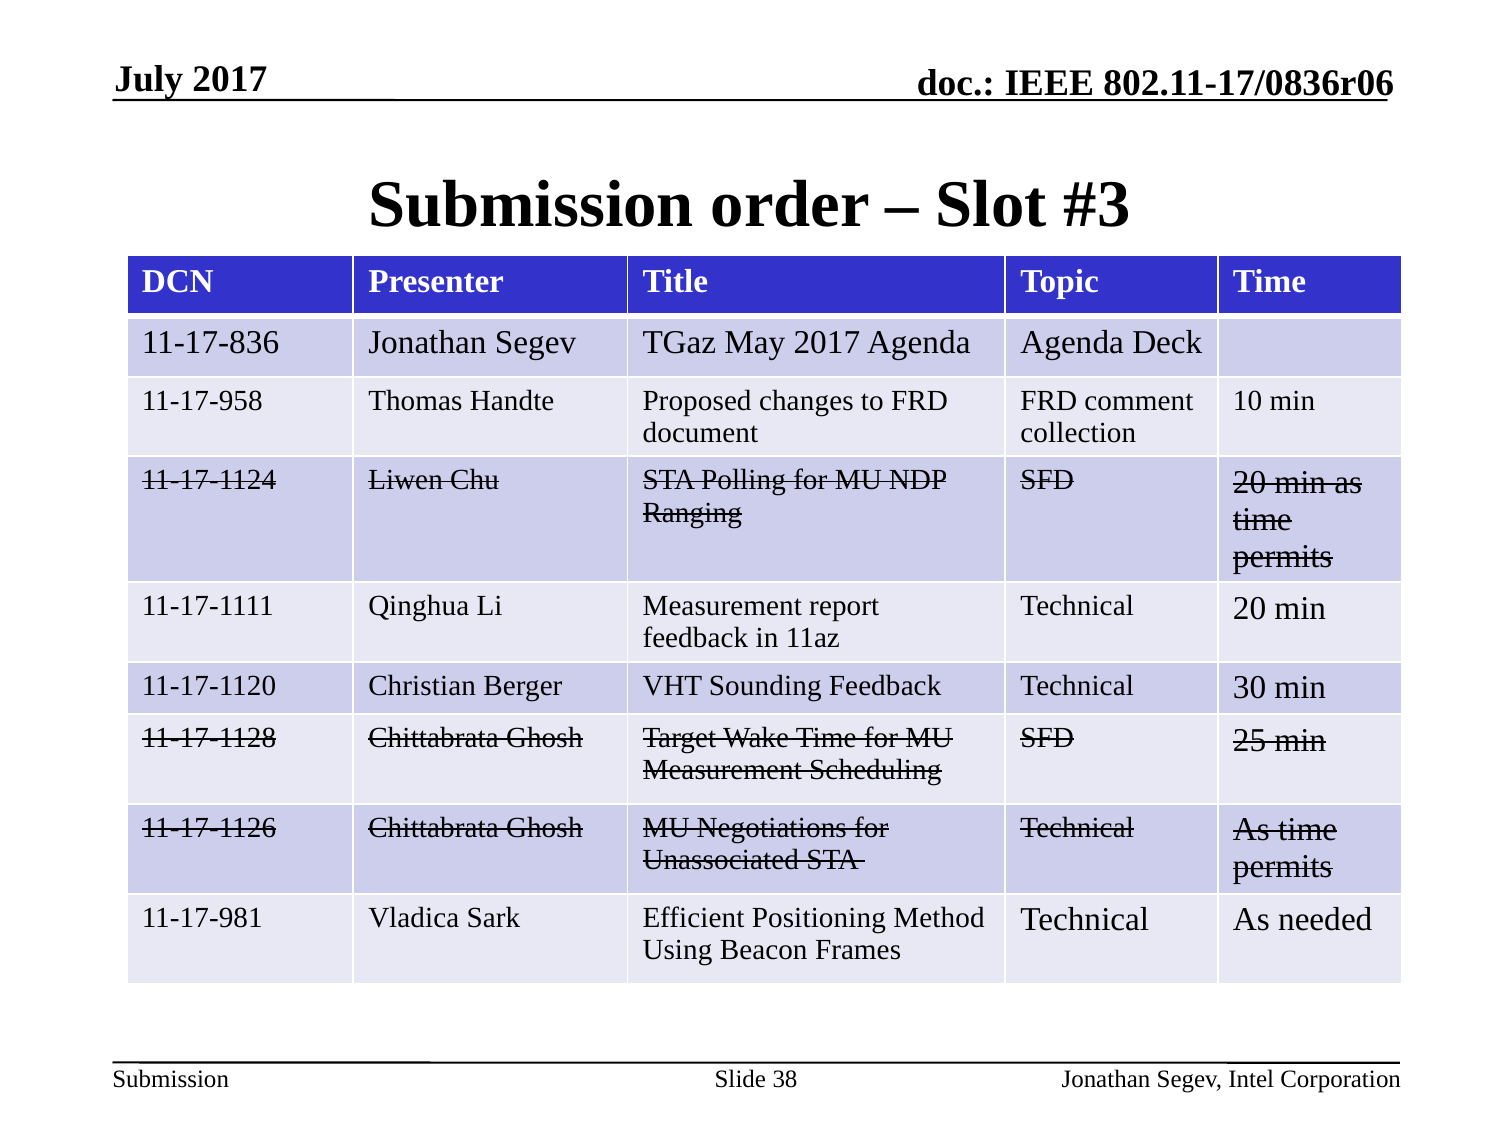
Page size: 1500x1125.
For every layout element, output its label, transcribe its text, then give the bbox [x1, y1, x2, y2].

table_cell Technical [1006, 805, 1217, 893]
table_cell VHT Sounding Feedback [628, 663, 1004, 713]
table_cell 11-17-1126 [128, 805, 352, 893]
table_cell Efficient Positioning Method Using Beacon Frames [628, 895, 1004, 983]
footer Jonathan Segev, Intel Corporation [878, 1061, 1402, 1093]
table_cell 11-17-836 [128, 319, 352, 376]
table_cell Measurement report feedback in 11az [628, 583, 1004, 661]
table_cell Jonathan Segev [354, 319, 627, 376]
table_cell Technical [1006, 583, 1217, 661]
table_cell Chittabrata Ghosh [354, 715, 627, 803]
table_cell [1219, 319, 1401, 376]
table_cell 11-17-1111 [128, 583, 352, 661]
table_cell Qinghua Li [354, 583, 627, 661]
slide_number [114, 54, 423, 100]
table_cell FRD comment collection [1006, 378, 1217, 455]
table_header DCN [128, 256, 352, 313]
table_header Topic [1006, 256, 1217, 313]
table_cell 25 min [1219, 715, 1401, 803]
table_cell Proposed changes to FRD document [628, 378, 1004, 455]
table_cell SFD [1006, 715, 1217, 803]
table_header Presenter [354, 256, 627, 313]
table_cell 11-17-1128 [128, 715, 352, 803]
table_cell Liwen Chu [354, 457, 627, 581]
table_cell 20 min [1219, 583, 1401, 661]
table_cell Technical [1006, 663, 1217, 713]
table_cell As time permits [1219, 805, 1401, 893]
slide_number Slide 38 [712, 1061, 800, 1123]
table_cell Thomas Handte [354, 378, 627, 455]
table_cell Christian Berger [354, 663, 627, 713]
table_cell 11-17-958 [128, 378, 352, 455]
table_cell 10 min [1219, 378, 1401, 455]
table_cell 11-17-1124 [128, 457, 352, 581]
table_cell Vladica Sark [354, 895, 627, 983]
table_cell As needed [1219, 895, 1401, 983]
table_cell SFD [1006, 457, 1217, 581]
table_cell Agenda Deck [1006, 319, 1217, 376]
table_cell Target Wake Time for MU Measurement Scheduling [628, 715, 1004, 803]
table_header Title [628, 256, 1004, 313]
table_cell 11-17-1120 [128, 663, 352, 713]
table_cell STA Polling for MU NDP Ranging [628, 457, 1004, 581]
table_header Time [1219, 256, 1401, 313]
table_cell 30 min [1219, 663, 1401, 713]
table_cell TGaz May 2017 Agenda [628, 319, 1004, 376]
title Submission order – Slot #3 [112, 112, 1388, 288]
table_cell 11-17-981 [128, 895, 352, 983]
table_cell Chittabrata Ghosh [354, 805, 627, 893]
table_cell Technical [1006, 895, 1217, 983]
table_cell MU Negotiations for Unassociated STA [628, 805, 1004, 893]
table_cell 20 min as time permits [1219, 457, 1401, 581]
